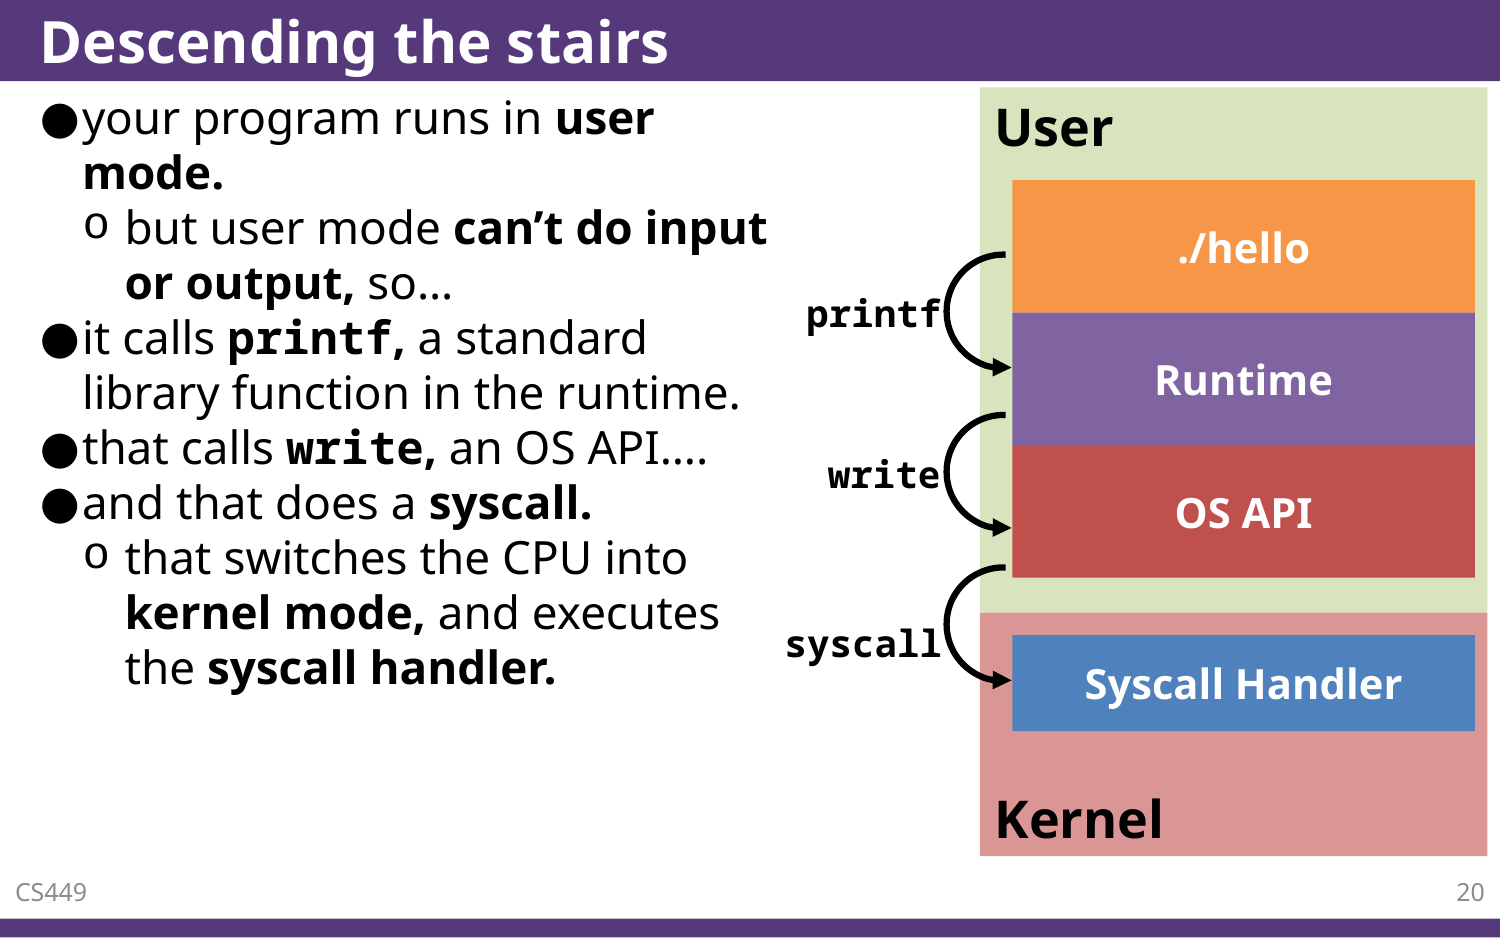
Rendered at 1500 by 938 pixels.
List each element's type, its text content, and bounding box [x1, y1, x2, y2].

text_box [816, 414, 1061, 529]
text_box User [978, 85, 1490, 611]
text_box OS API [1010, 443, 1477, 580]
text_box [775, 567, 1061, 682]
list your program runs in user mode. but user mode can’t do input or output, so… it calls printf, a standard library function in the runtime. that calls write, an OS API…. and that does a syscall. that switches the CPU into kernel mode, and executes the syscall handler. [24, 81, 789, 869]
slide_number 20 [1387, 868, 1500, 919]
footer CS449 [0, 868, 200, 919]
text_box Syscall Handler [1010, 633, 1477, 733]
text_box ./hello [1010, 178, 1477, 310]
text_box Runtime [1010, 310, 1477, 444]
title Descending the stairs [24, 0, 1500, 82]
text_box Kernel [978, 611, 1490, 858]
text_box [795, 254, 1061, 369]
